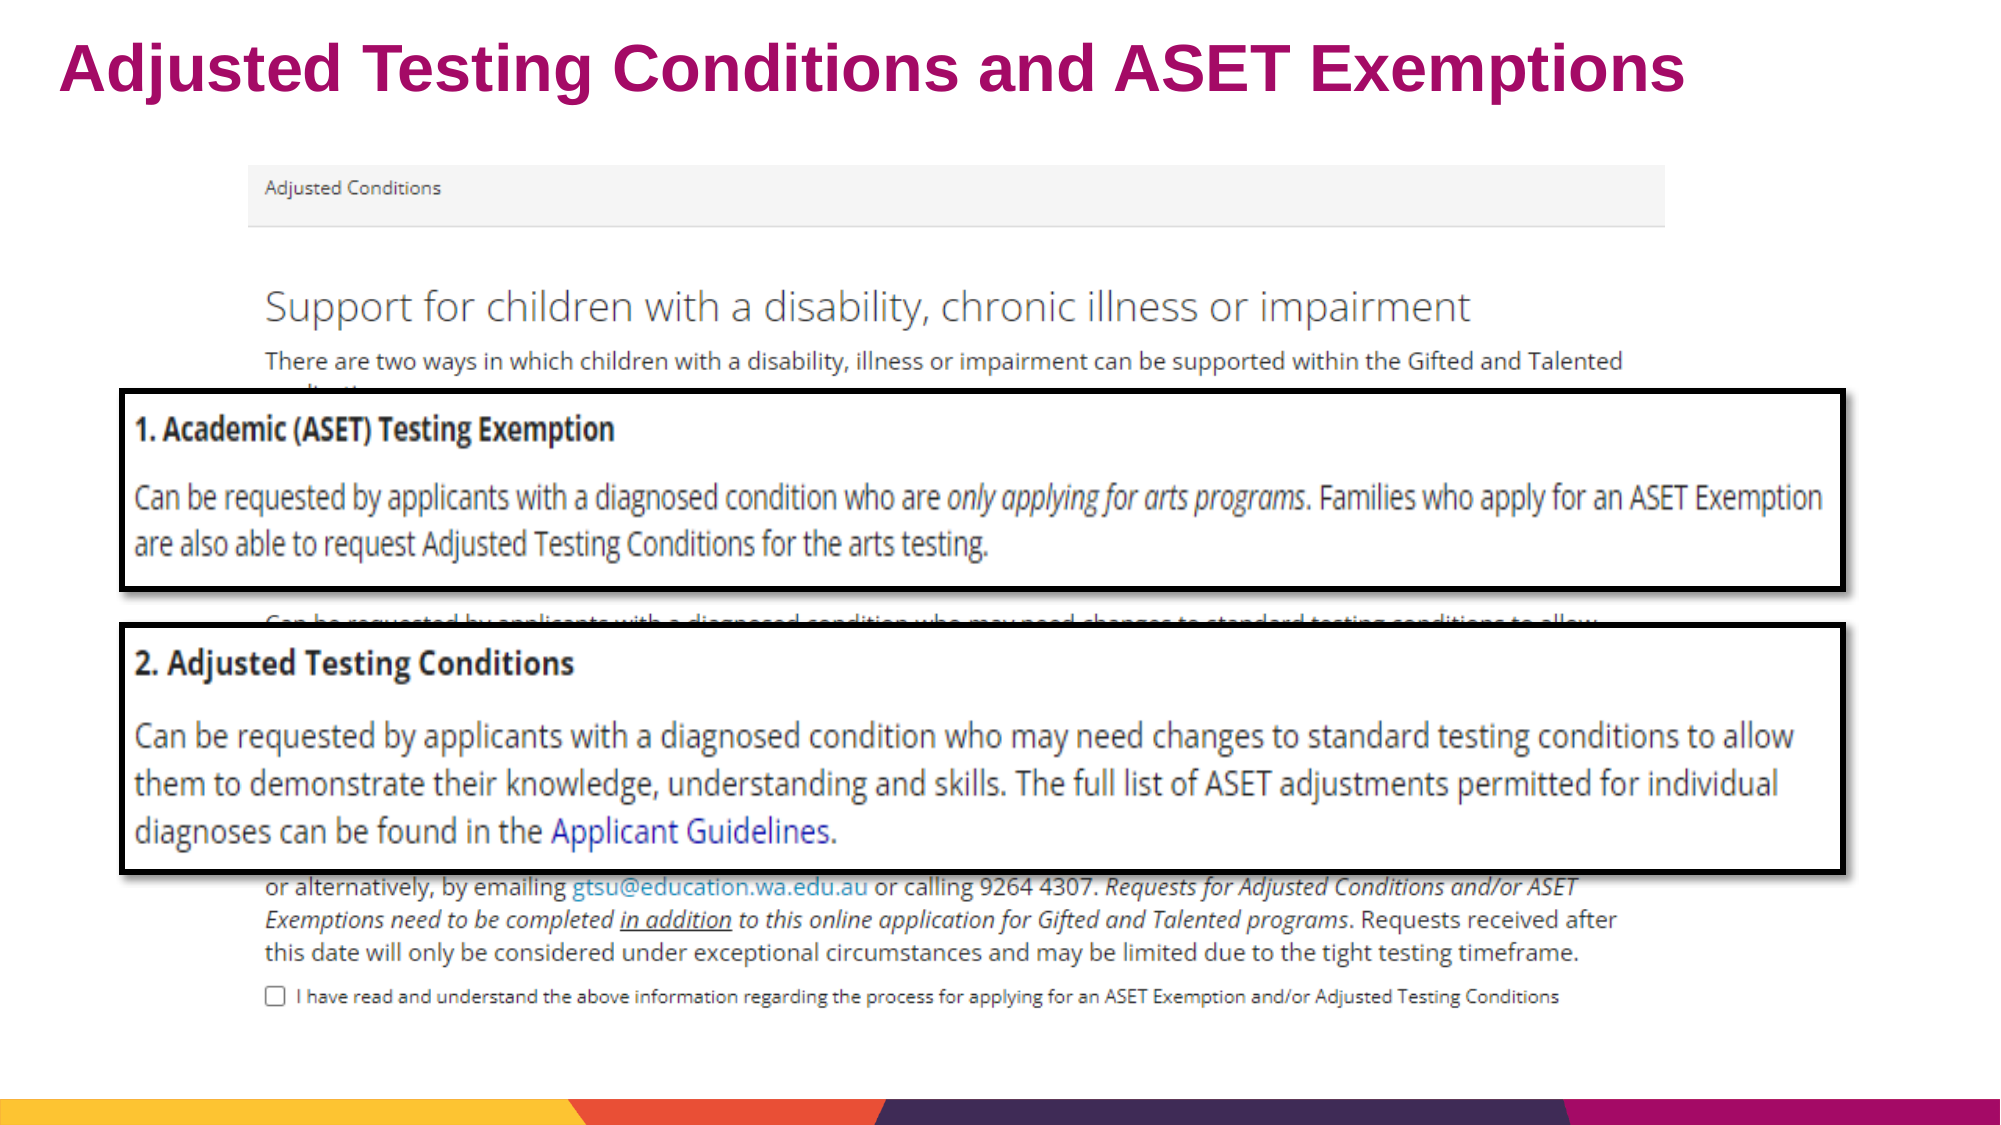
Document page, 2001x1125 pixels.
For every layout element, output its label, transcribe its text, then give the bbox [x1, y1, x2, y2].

picture [125, 165, 1840, 1091]
text_box [25, 0, 427, 147]
picture [0, 1099, 2000, 1125]
title Adjusted Testing Conditions and ASET Exemptions [58, 33, 1855, 178]
